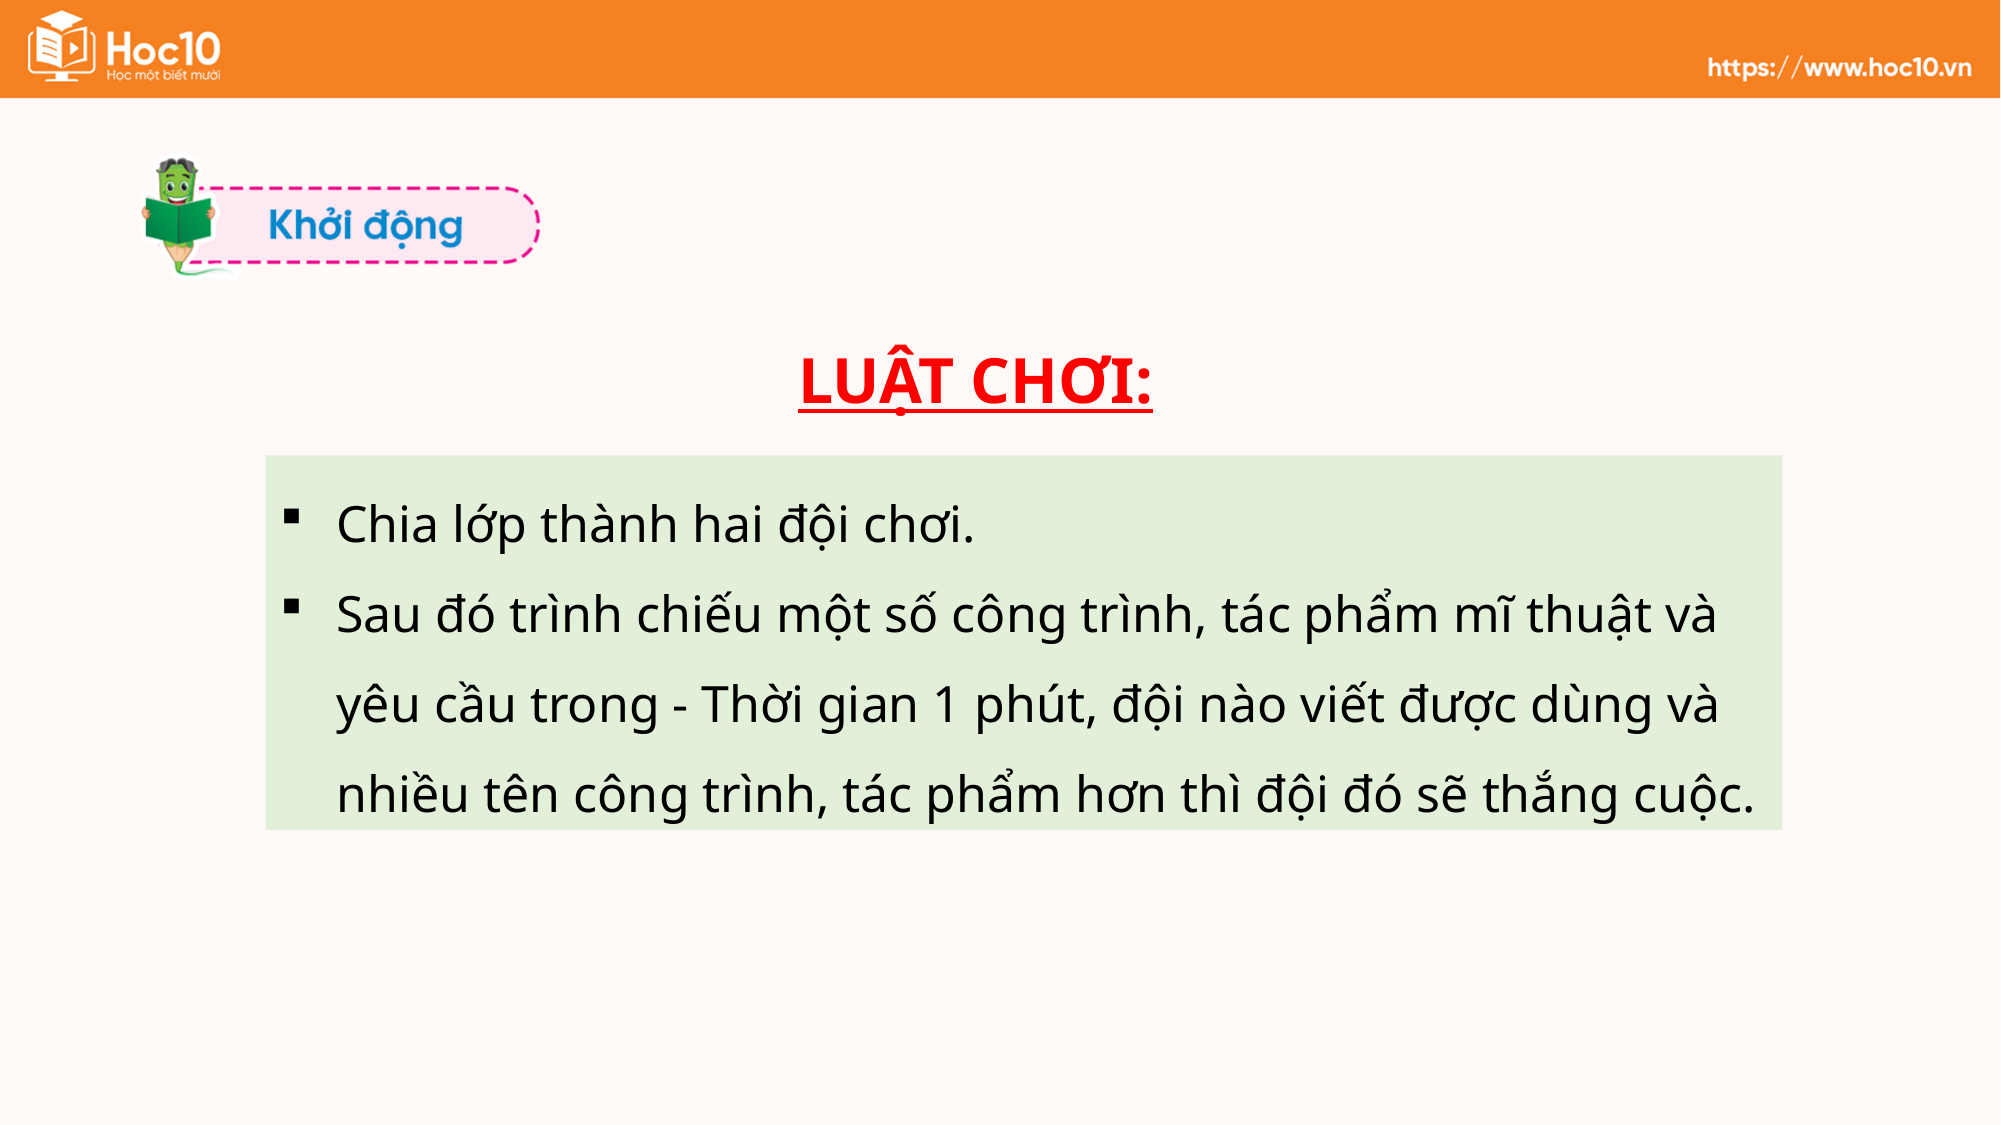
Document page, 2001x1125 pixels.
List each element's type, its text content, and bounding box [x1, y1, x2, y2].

text_box LUẬT CHƠI: [581, 333, 1370, 424]
text_box Chia lớp thành hai đội chơi. Sau đó trình chiếu một số công trình, tác phẩm mĩ thuật và yêu cầu trong - Thời gian 1 phút, đội nào viết được dùng và nhiều tên công trình, tác phẩm hơn thì đội đó sẽ thắng cuộc. [265, 455, 1783, 831]
picture [0, 0, 2001, 1125]
